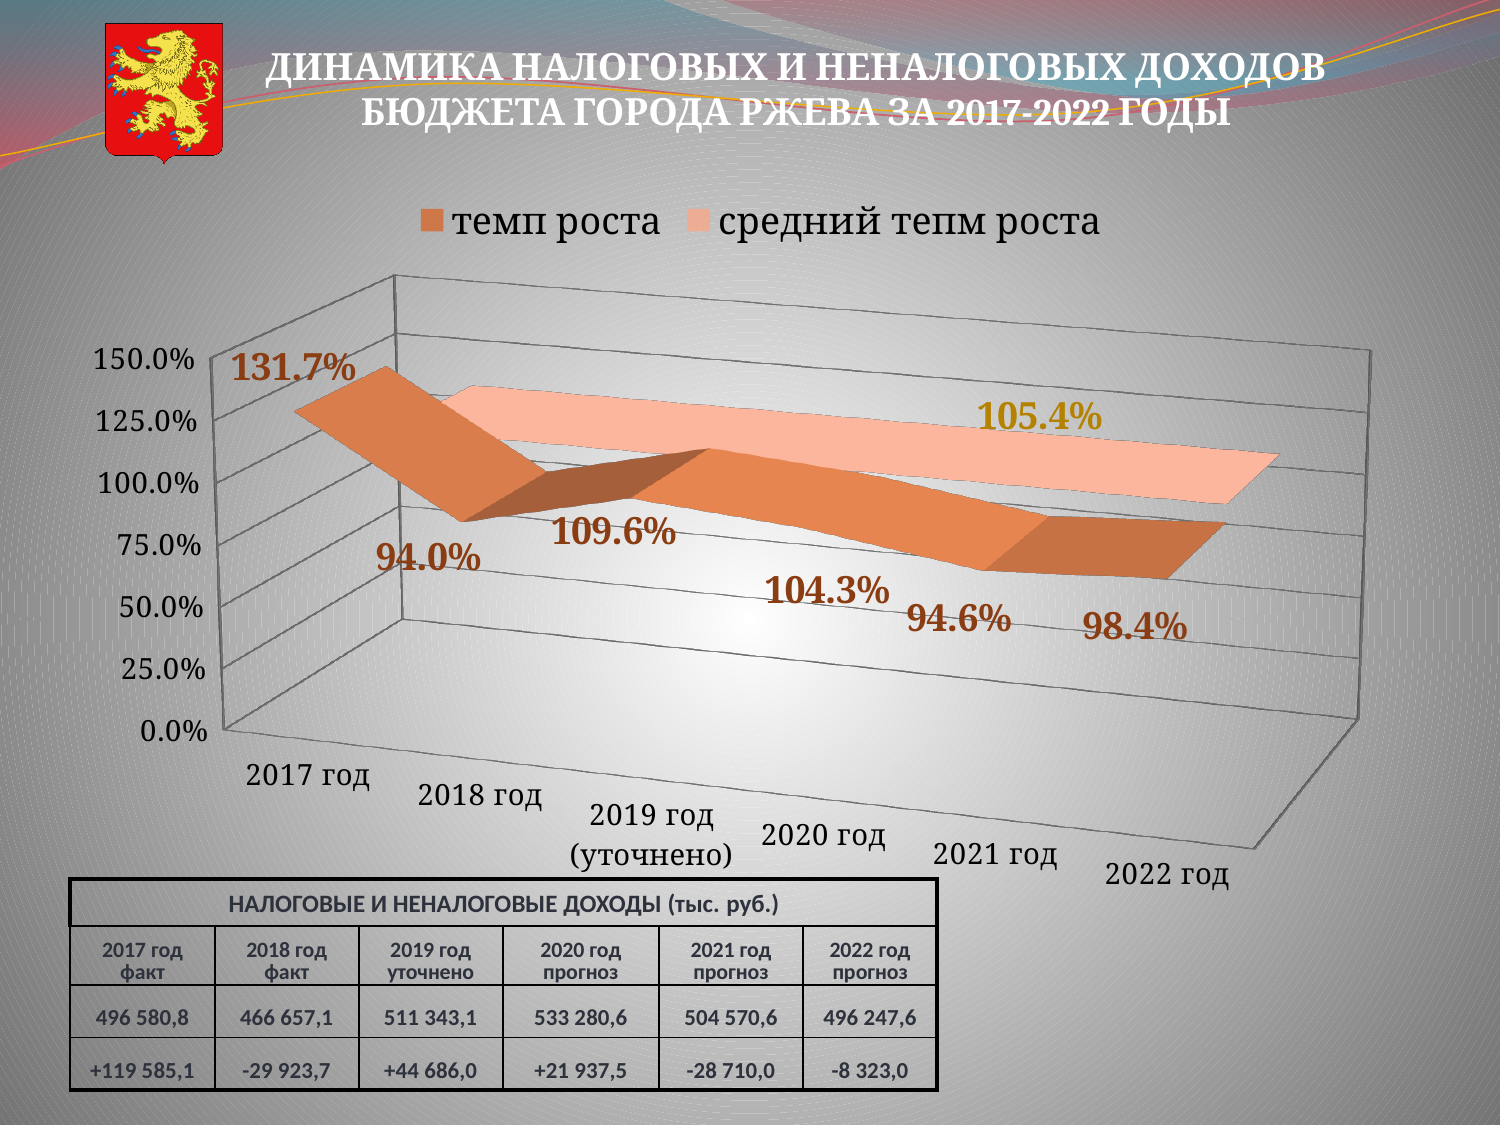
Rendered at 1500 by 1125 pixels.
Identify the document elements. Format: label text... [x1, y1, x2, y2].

table_cell 42516,4 [360, 991, 502, 995]
table_cell 504 570,6 [660, 996, 802, 1037]
table_cell 466 657,1 [216, 996, 358, 1037]
table_cell 50148,6 [71, 991, 214, 995]
table_cell 511 343,1 [360, 996, 502, 1037]
text_box динамика налоговых и неналоговых доходов бюджета города ржева за 2017-2022 годы [234, 35, 1360, 129]
table_cell +21 937,5 [504, 1038, 658, 1088]
table_cell 496 580,8 [71, 996, 214, 1037]
picture [105, 23, 223, 165]
table_cell 533 280,6 [504, 996, 658, 1037]
table_cell 43656,4 [216, 991, 358, 995]
table_cell 496 247,6 [804, 995, 935, 1037]
chart [46, 175, 1477, 985]
table_cell -8 323,0 [804, 1038, 935, 1088]
table_cell -29 923,7 [216, 1038, 358, 1088]
table_cell +44 686,0 [360, 1038, 502, 1088]
table_cell +119 585,1 [71, 1038, 214, 1088]
table_cell -28 710,0 [660, 1038, 802, 1088]
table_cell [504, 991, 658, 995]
table_cell 10603,6 [660, 991, 802, 995]
